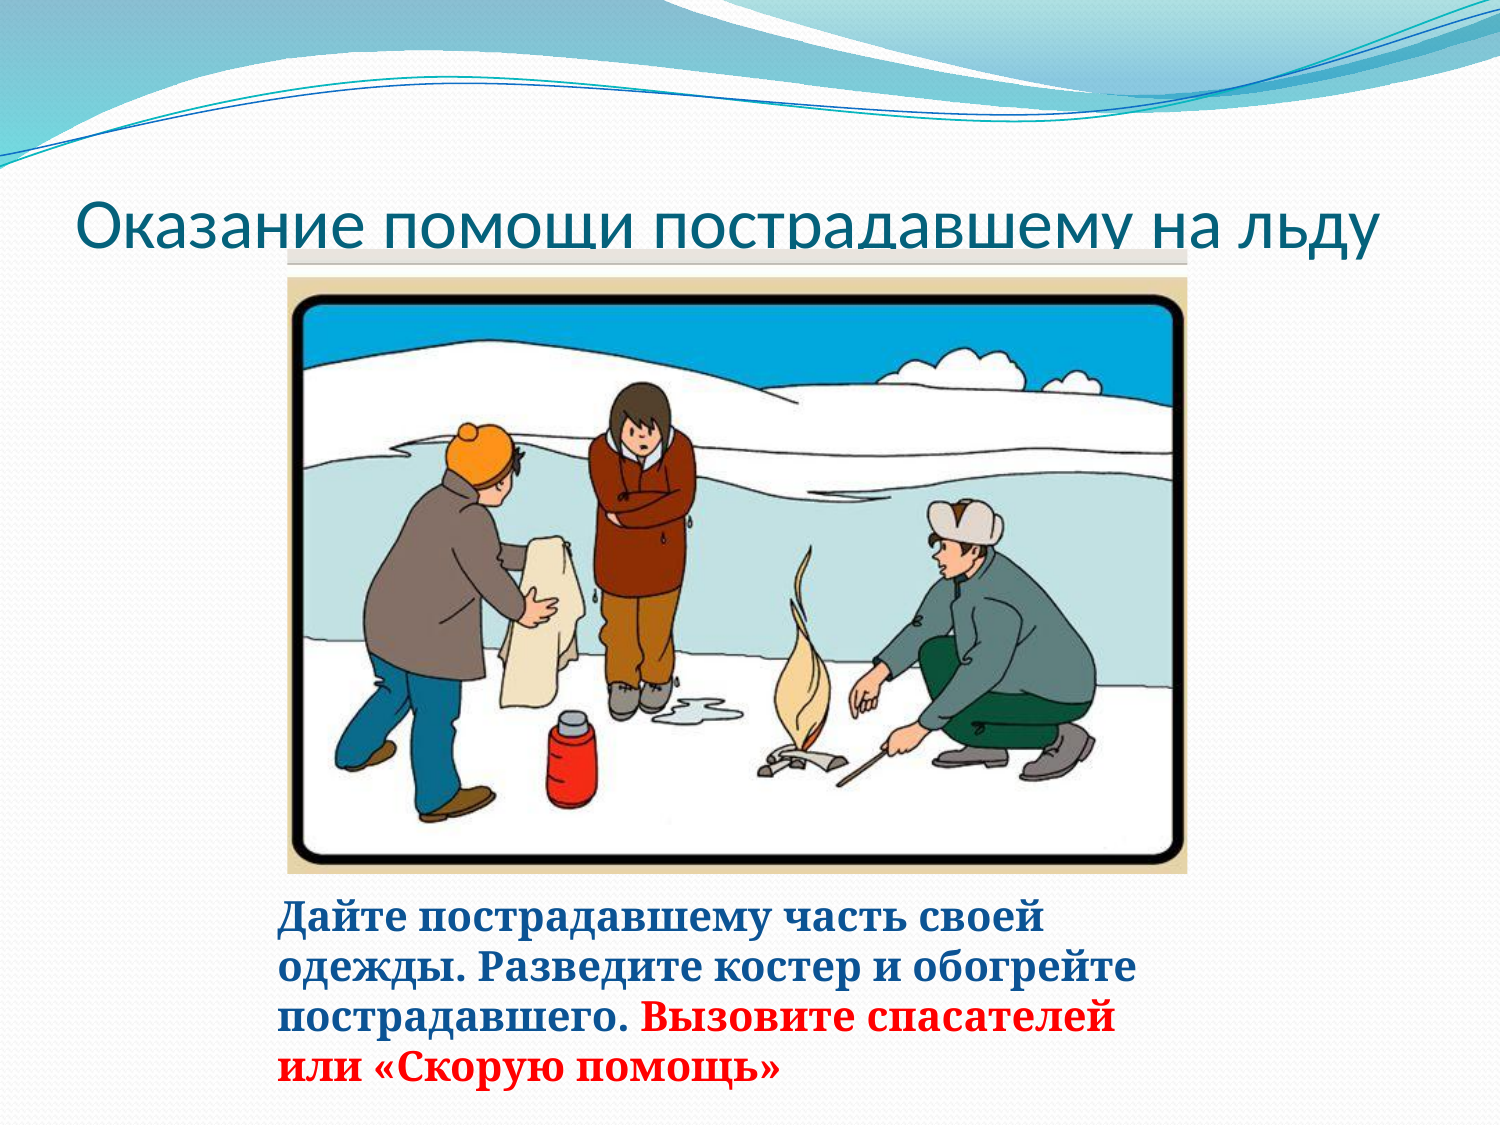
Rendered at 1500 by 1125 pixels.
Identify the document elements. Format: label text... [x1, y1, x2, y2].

text_box Дайте пострадавшему часть своей одежды. Разведите костер и обогрейте пострадавшего. Вызовите спасателей или «Скорую помощь» [262, 882, 1200, 1098]
title Оказание помощи пострадавшему на льду [75, 115, 1425, 263]
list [287, 249, 1188, 874]
